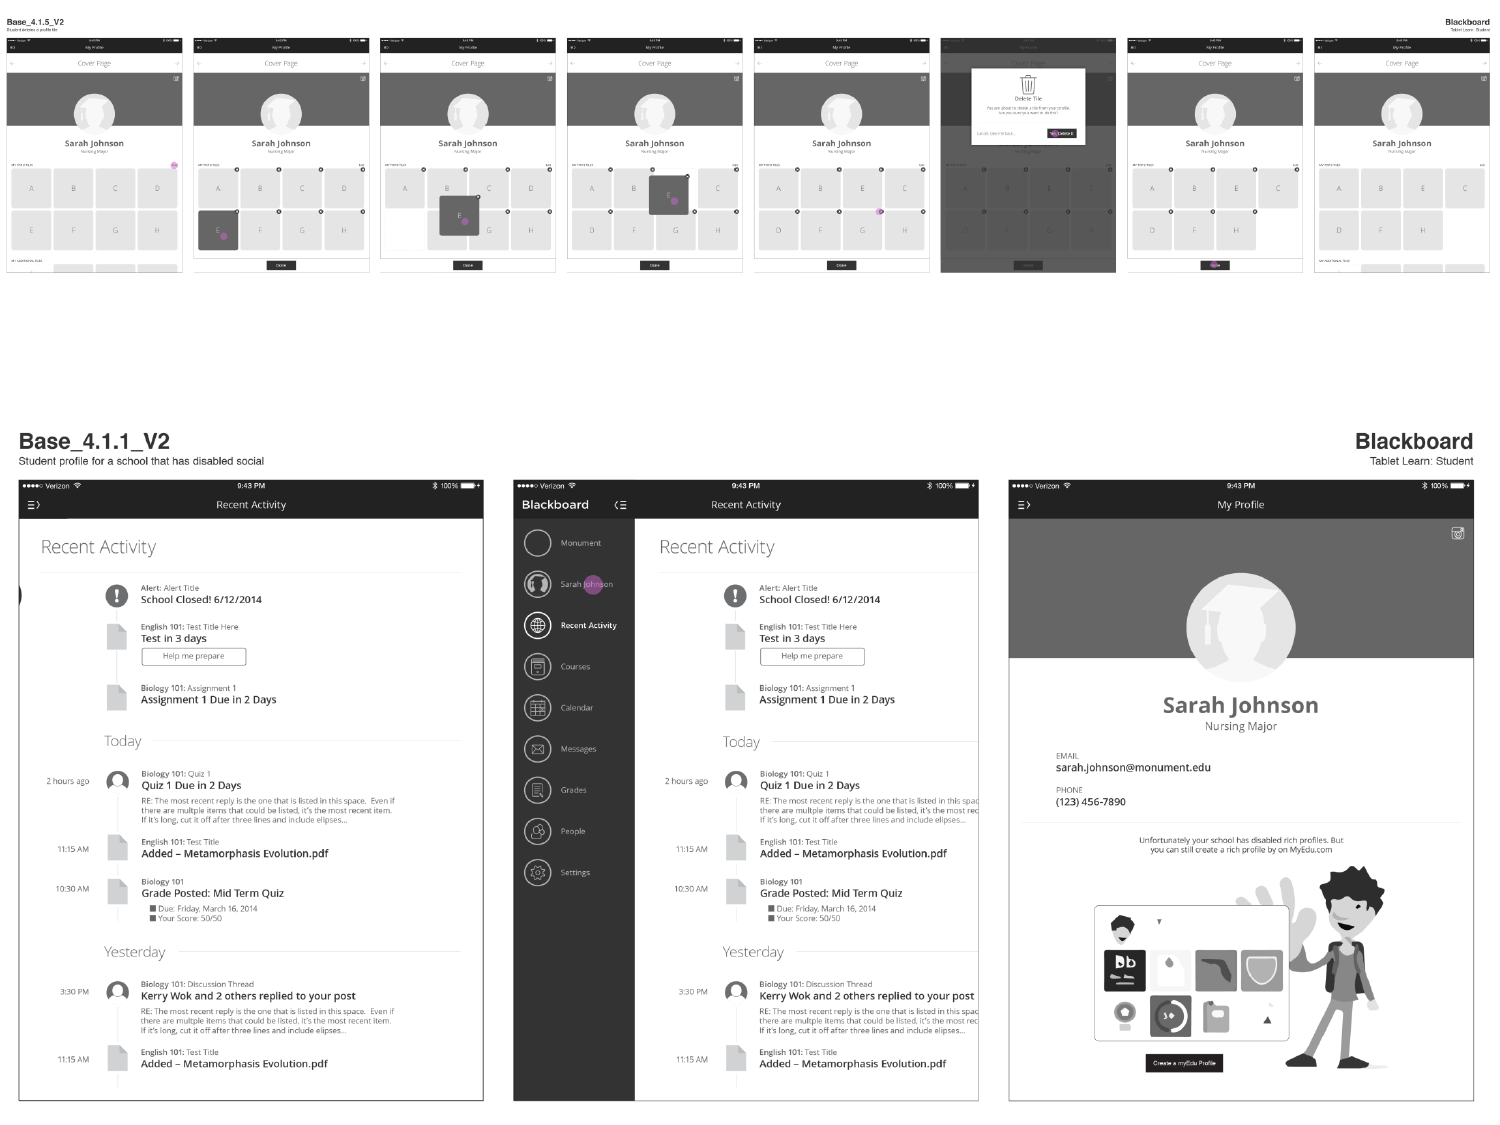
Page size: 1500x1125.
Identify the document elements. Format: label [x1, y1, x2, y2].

picture [0, 413, 1500, 1125]
picture [0, 12, 1500, 285]
